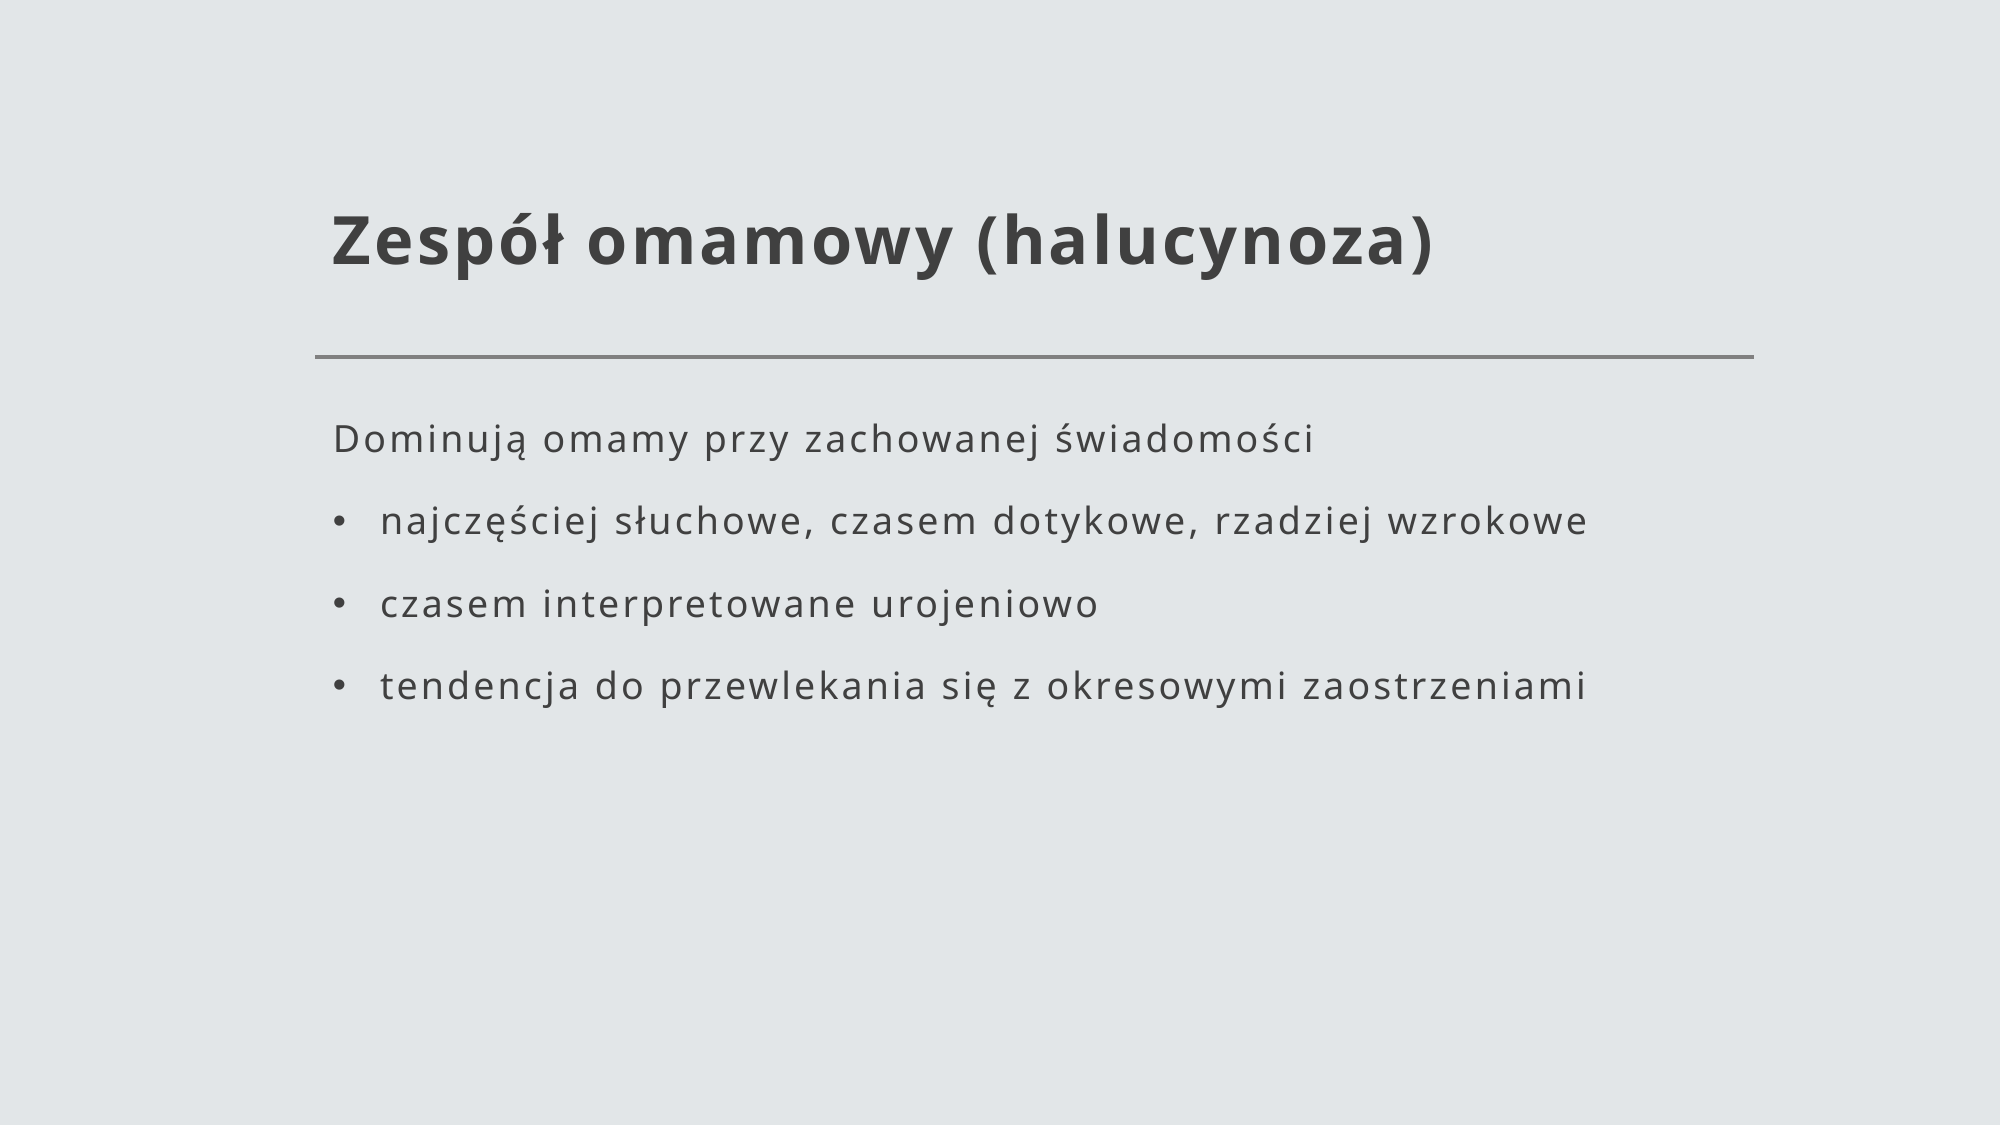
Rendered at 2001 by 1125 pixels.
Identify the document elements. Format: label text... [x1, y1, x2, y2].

list Dominują omamy przy zachowanej świadomości najczęściej słuchowe, czasem dotykowe, rzadziej wzrokowe czasem interpretowane urojeniowo tendencja do przewlekania się z okresowymi zaostrzeniami [315, 379, 1754, 979]
title Zespół omamowy (halucynoza) [315, 72, 1754, 294]
